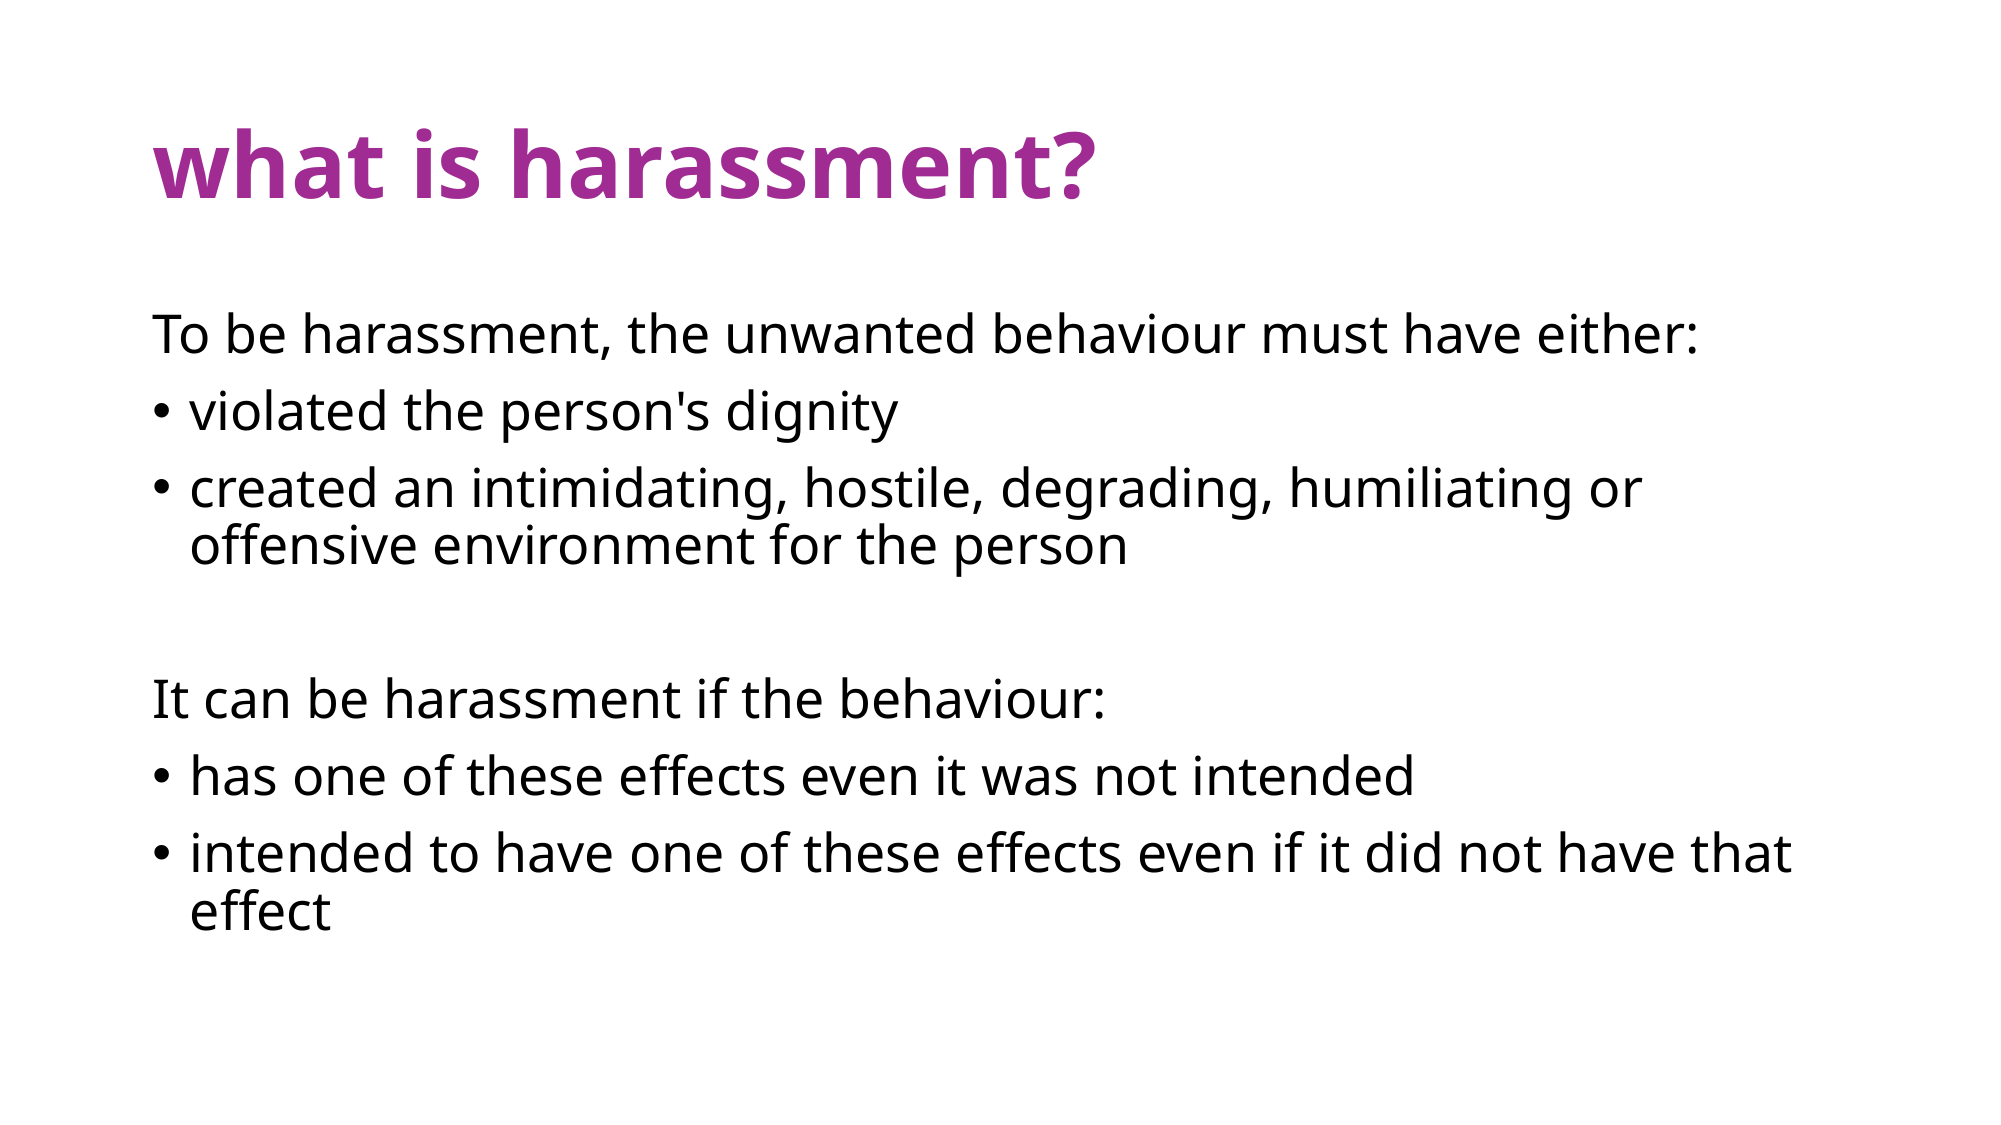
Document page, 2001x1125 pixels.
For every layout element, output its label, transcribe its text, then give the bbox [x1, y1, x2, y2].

list To be harassment, the unwanted behaviour must have either: violated the person's dignity created an intimidating, hostile, degrading, humiliating or offensive environment for the person It can be harassment if the behaviour: has one of these effects even it was not intended intended to have one of these effects even if it did not have that effect [137, 299, 1863, 1014]
title what is harassment? [137, 59, 1863, 278]
